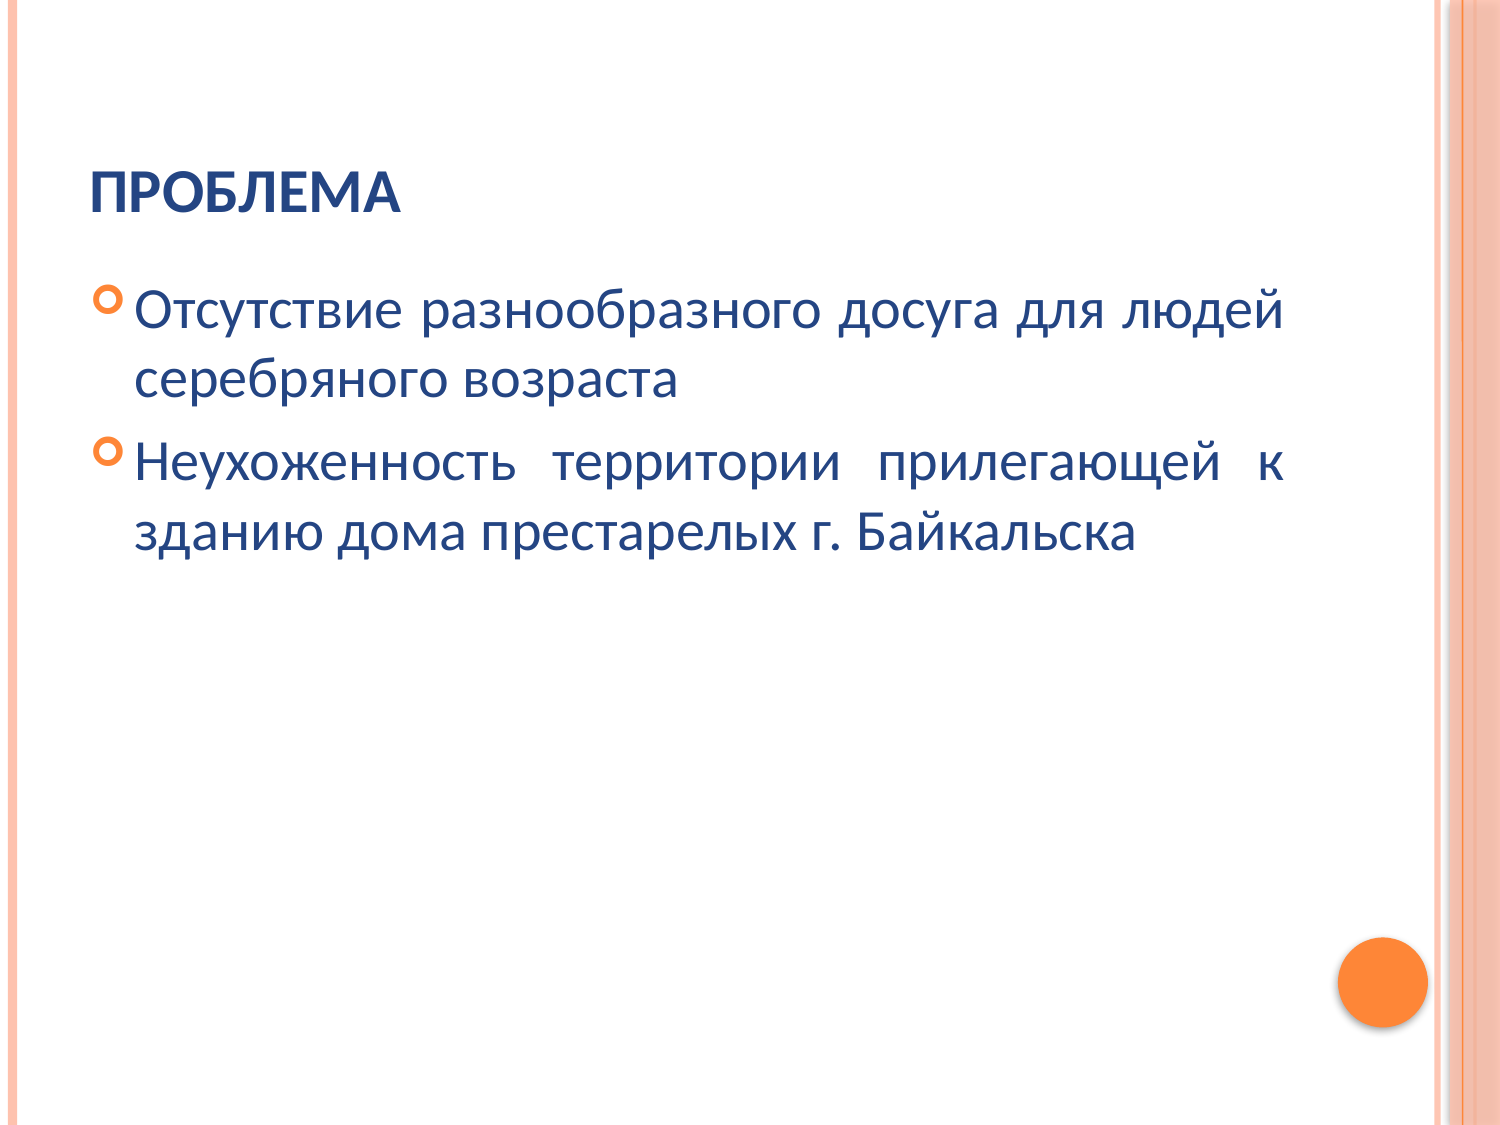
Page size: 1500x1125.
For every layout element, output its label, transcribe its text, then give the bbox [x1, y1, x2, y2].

list Отсутствие разнообразного досуга для людей серебряного возраста Неухоженность территории прилегающей к зданию дома престарелых г. Байкальска [75, 262, 1300, 1062]
title Проблема [75, 45, 1300, 233]
